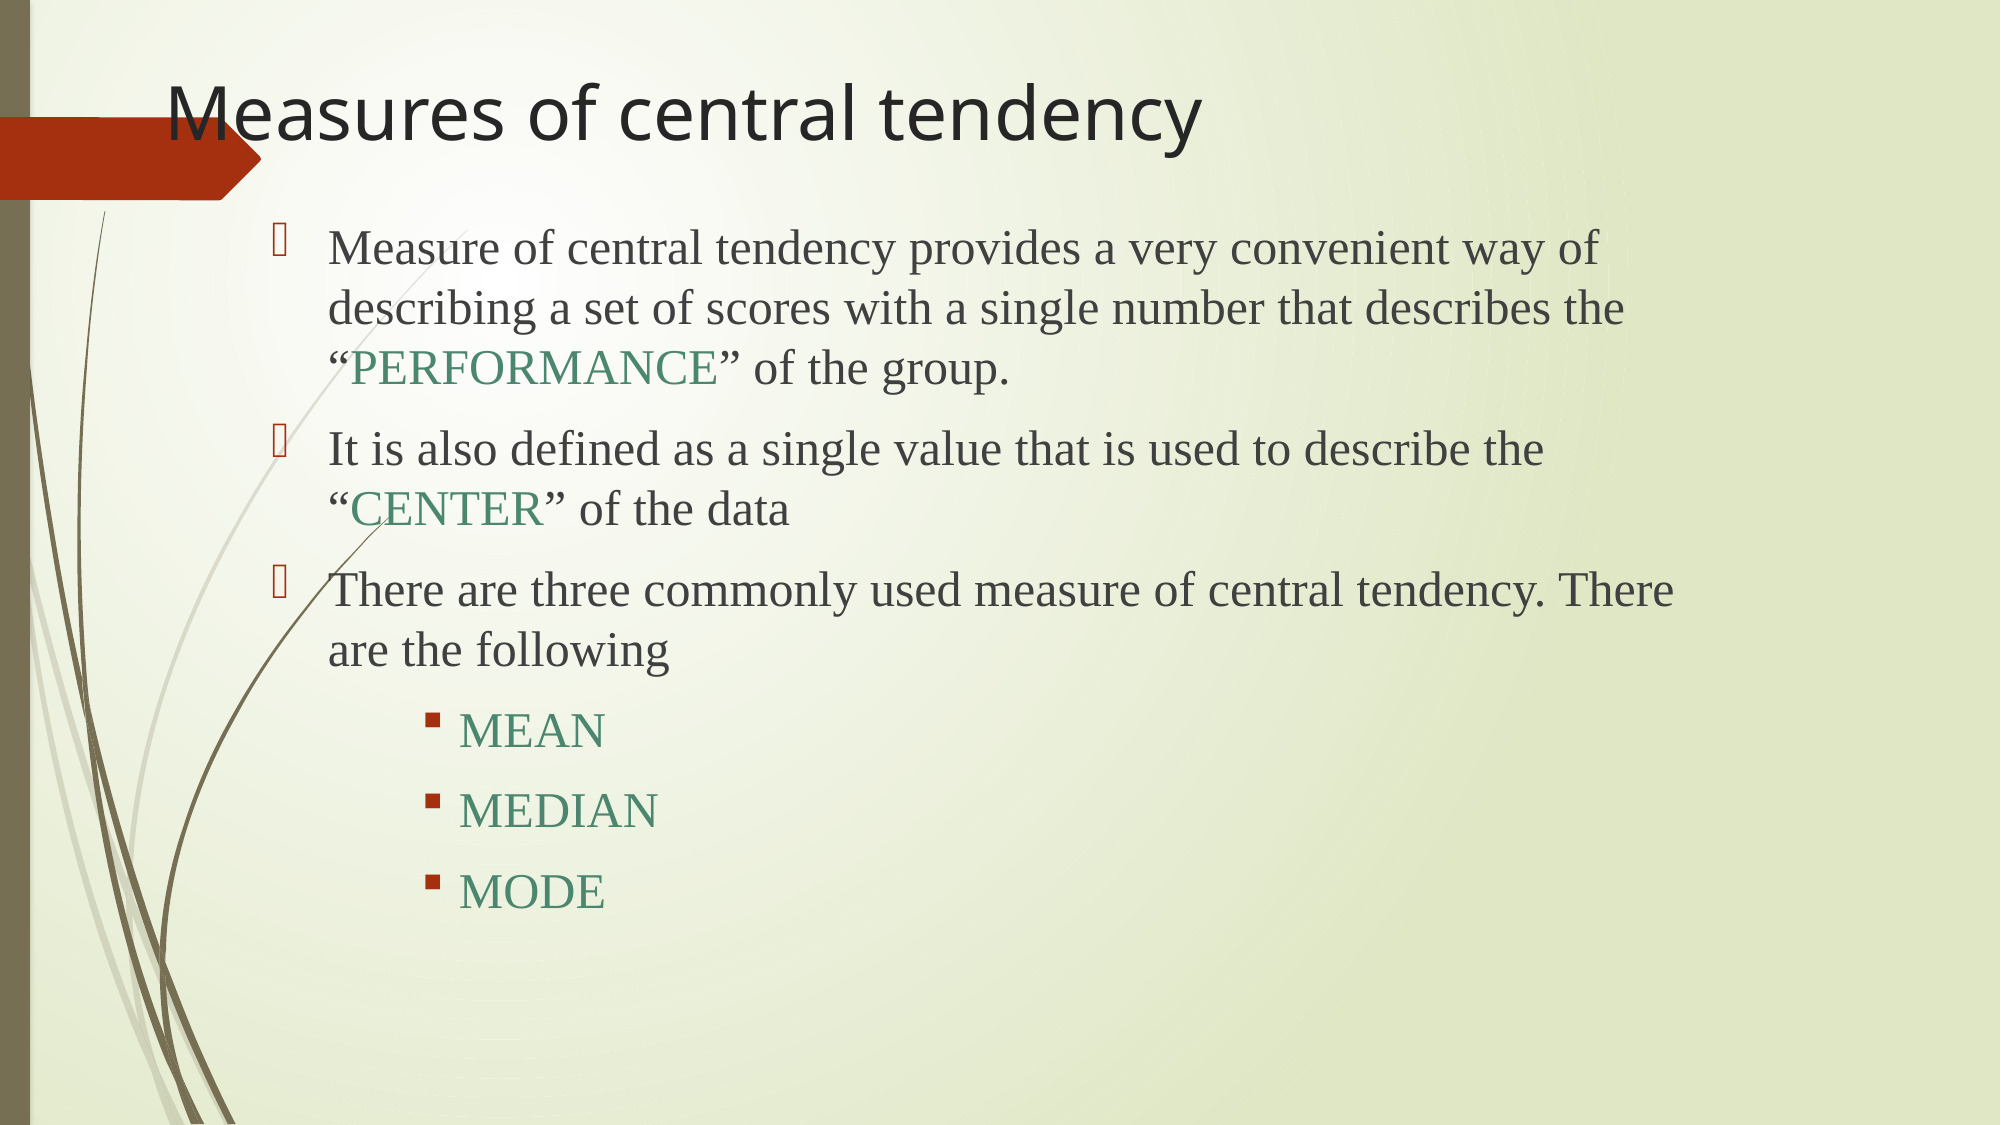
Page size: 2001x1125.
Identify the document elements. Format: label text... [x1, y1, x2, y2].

list Measure of central tendency provides a very convenient way of describing a set of scores with a single number that describes the “PERFORMANCE” of the group. It is also defined as a single value that is used to describe the “CENTER” of the data There are three commonly used measure of central tendency. There are the following MEAN MEDIAN MODE [256, 207, 1742, 1027]
title Measures of central tendency [149, 57, 1849, 207]
